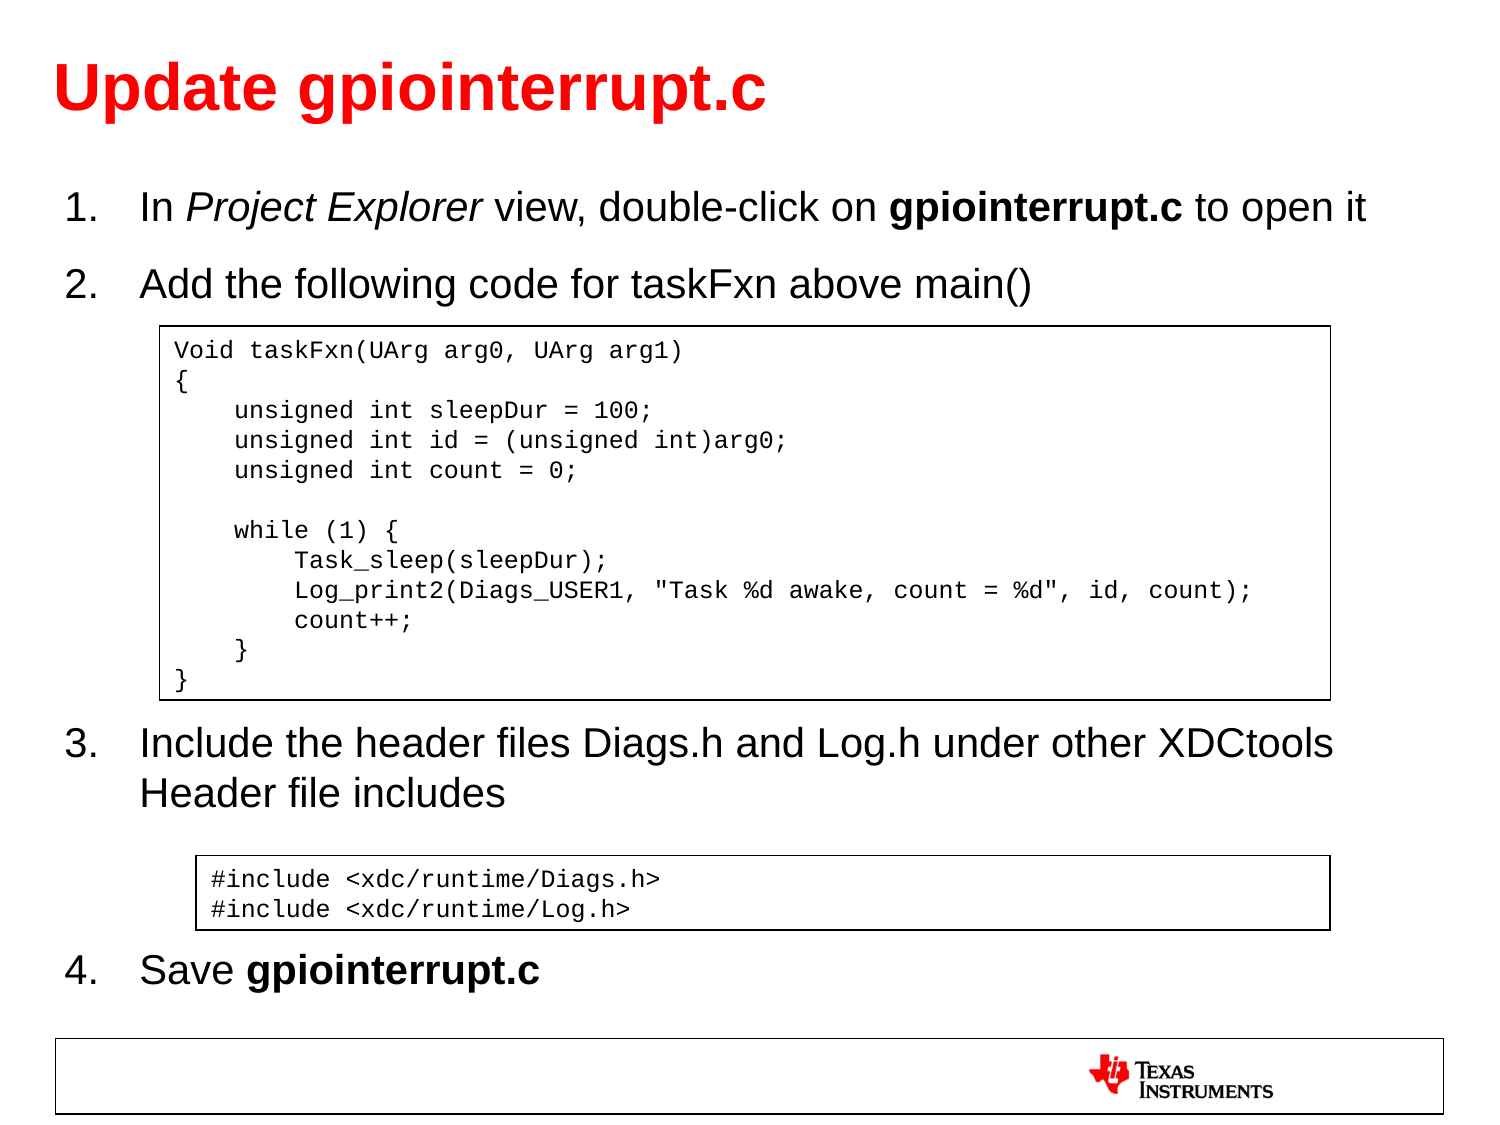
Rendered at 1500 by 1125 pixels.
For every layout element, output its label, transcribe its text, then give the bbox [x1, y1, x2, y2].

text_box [124, 514, 1331, 932]
list In Project Explorer view, double-click on gpiointerrupt.c to open it Add the following code for taskFxn above main() Include the header files Diags.h and Log.h under other XDCtools Header file includes Save gpiointerrupt.c [49, 172, 1439, 1000]
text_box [100, 326, 1331, 705]
picture [1087, 1052, 1274, 1099]
title Update gpiointerrupt.c [37, 23, 1426, 158]
